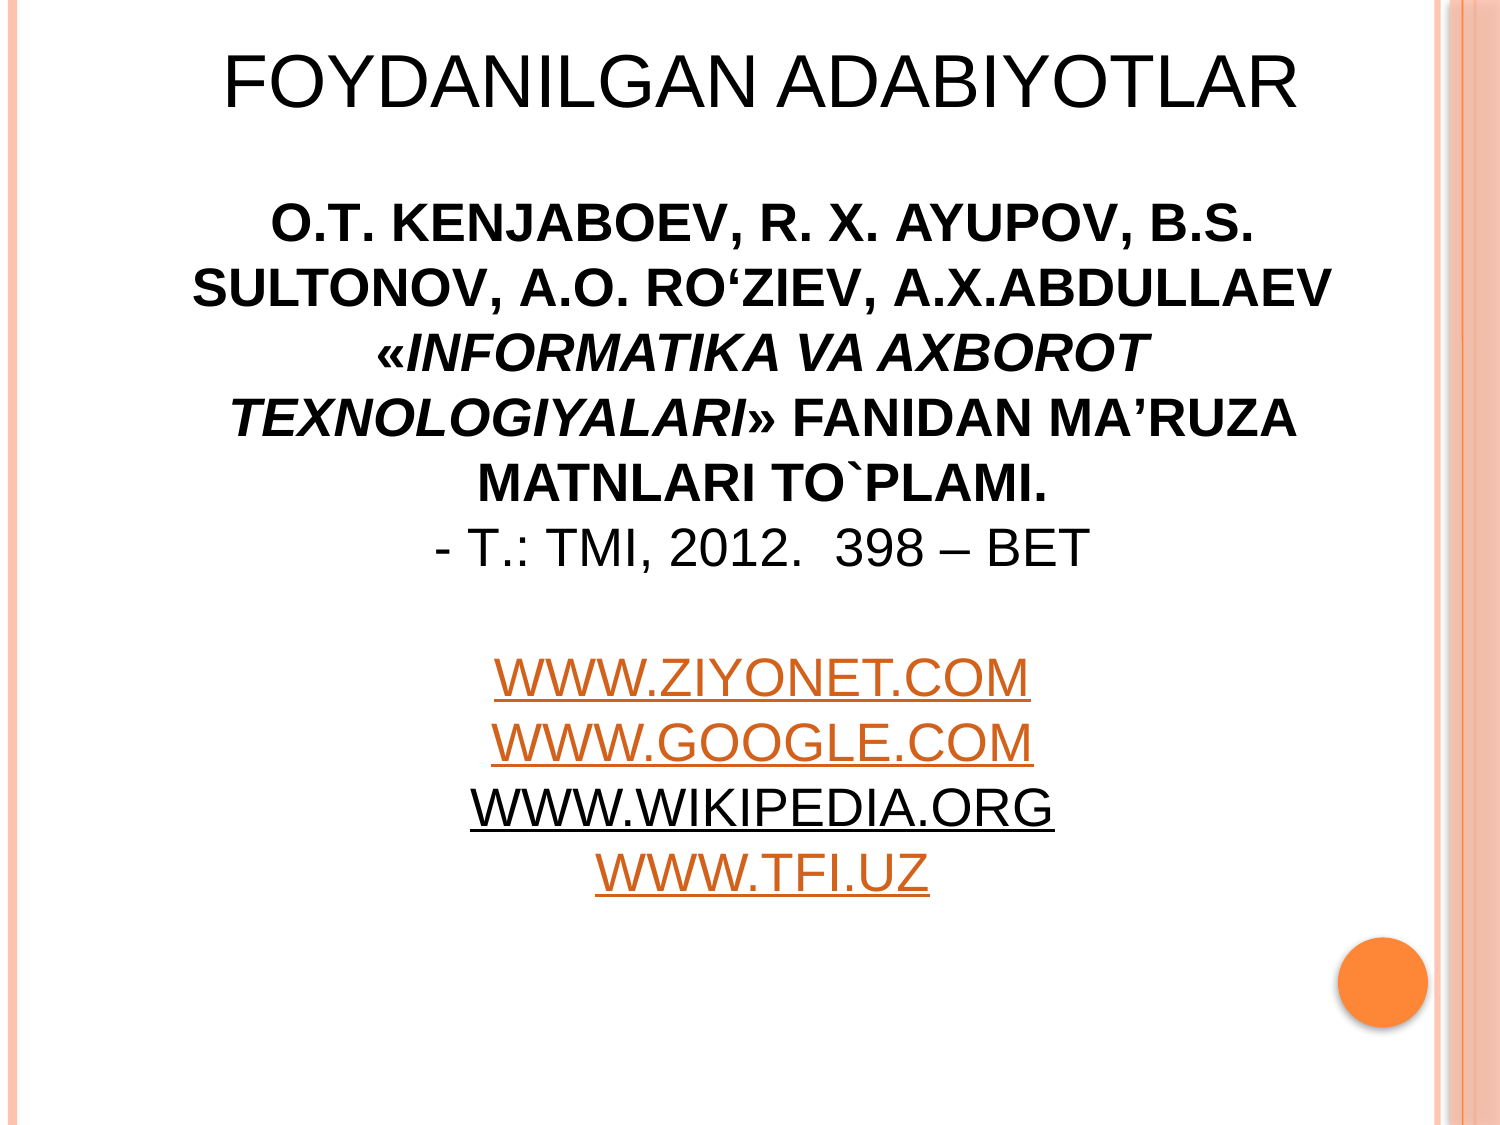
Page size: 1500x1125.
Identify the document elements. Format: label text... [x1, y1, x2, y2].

title Foydanilgan adabiyotlar O.T. Kenjaboev, R. X. Ayupov, B.S. Sultonov, A.O. Ro‘ziev, A.X.Abdullaev «Informatika va axborot texnologiyalari» fanidan ma’ruza matnlari to`plami. - T.: TMI, 2012. 398 – bet www.ziyonet.com www.google.com www.wikipedia.org www.tfi.uz [147, 916, 1378, 1105]
